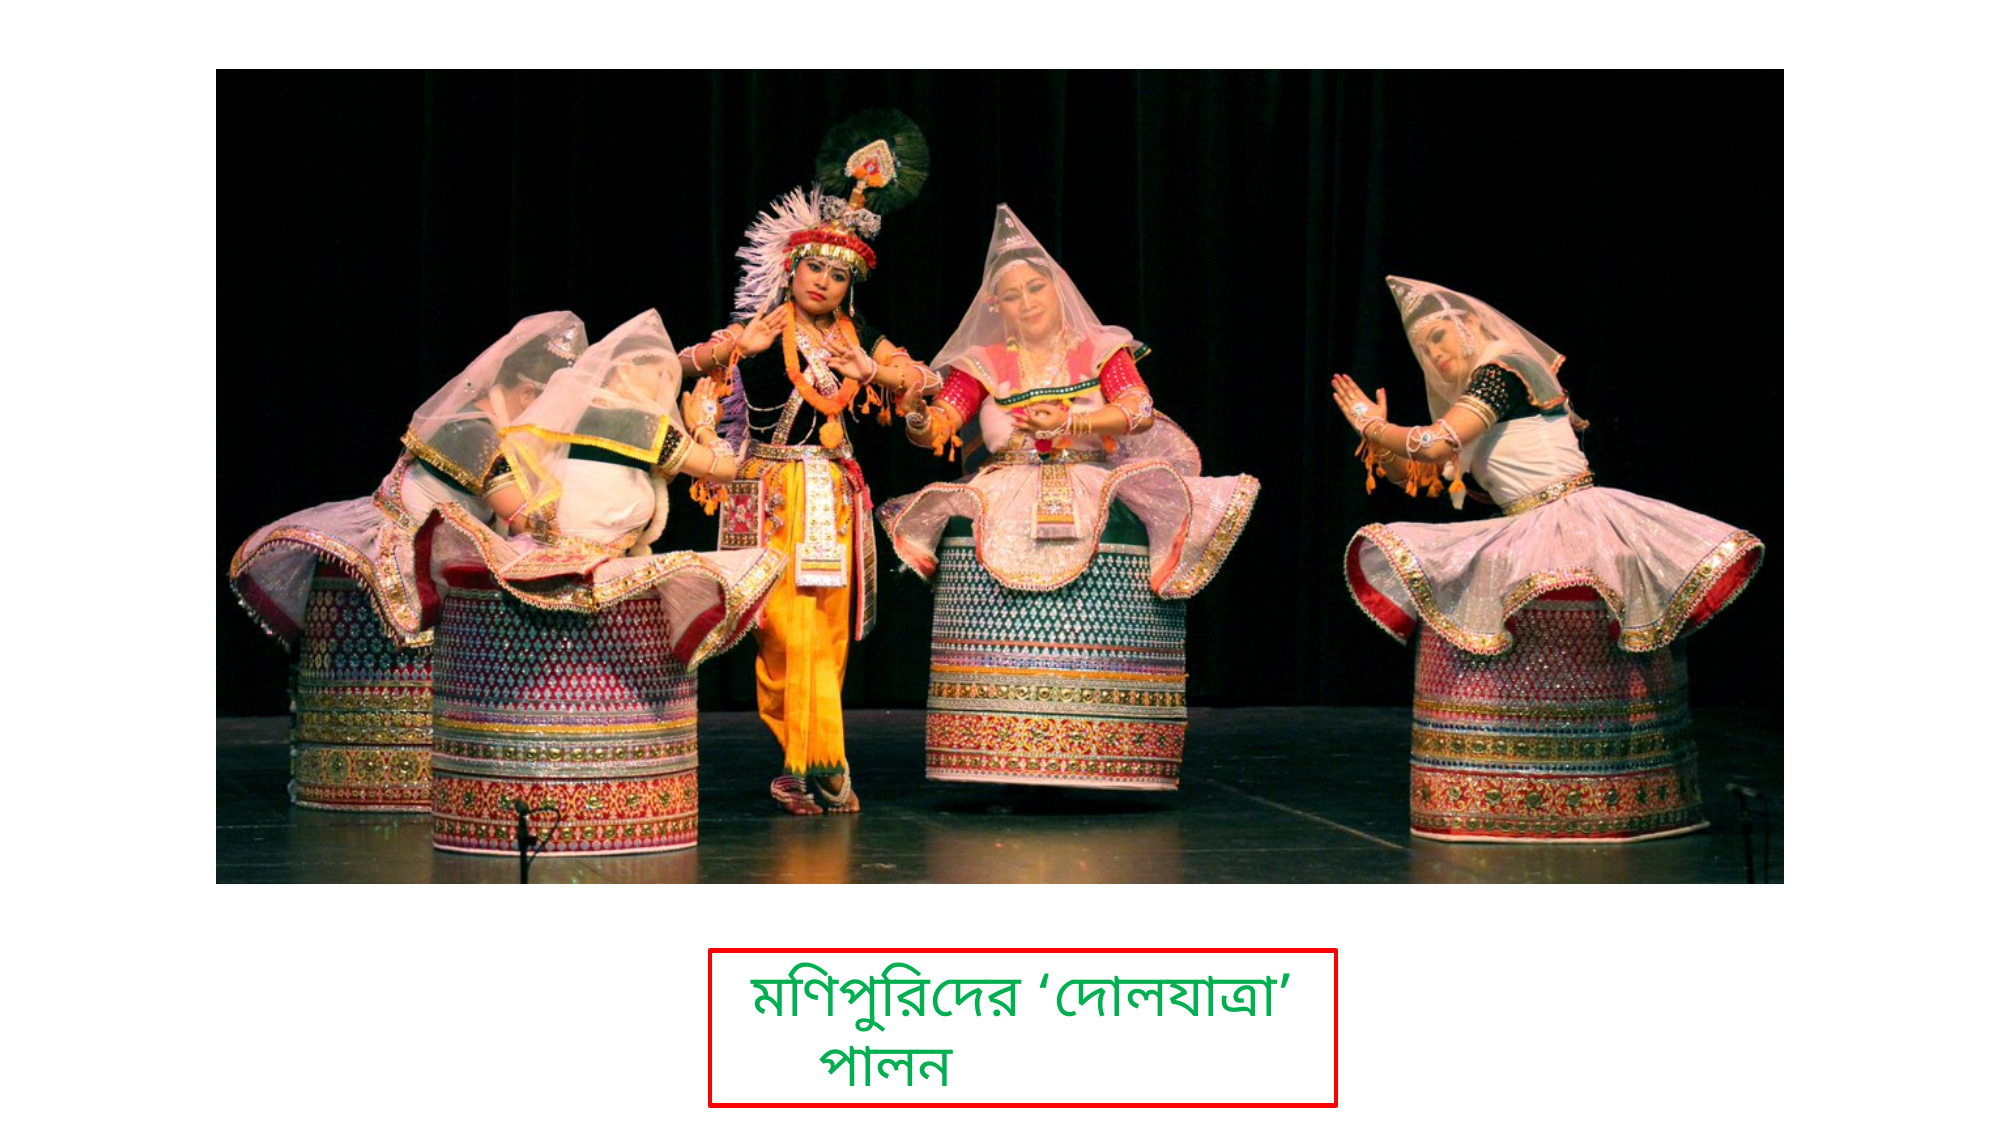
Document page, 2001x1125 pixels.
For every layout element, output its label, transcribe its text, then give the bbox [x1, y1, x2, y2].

text_box মণিপুরিদের ‘দোলযাত্রা’ পালন [710, 950, 1337, 1106]
picture [216, 69, 1784, 884]
